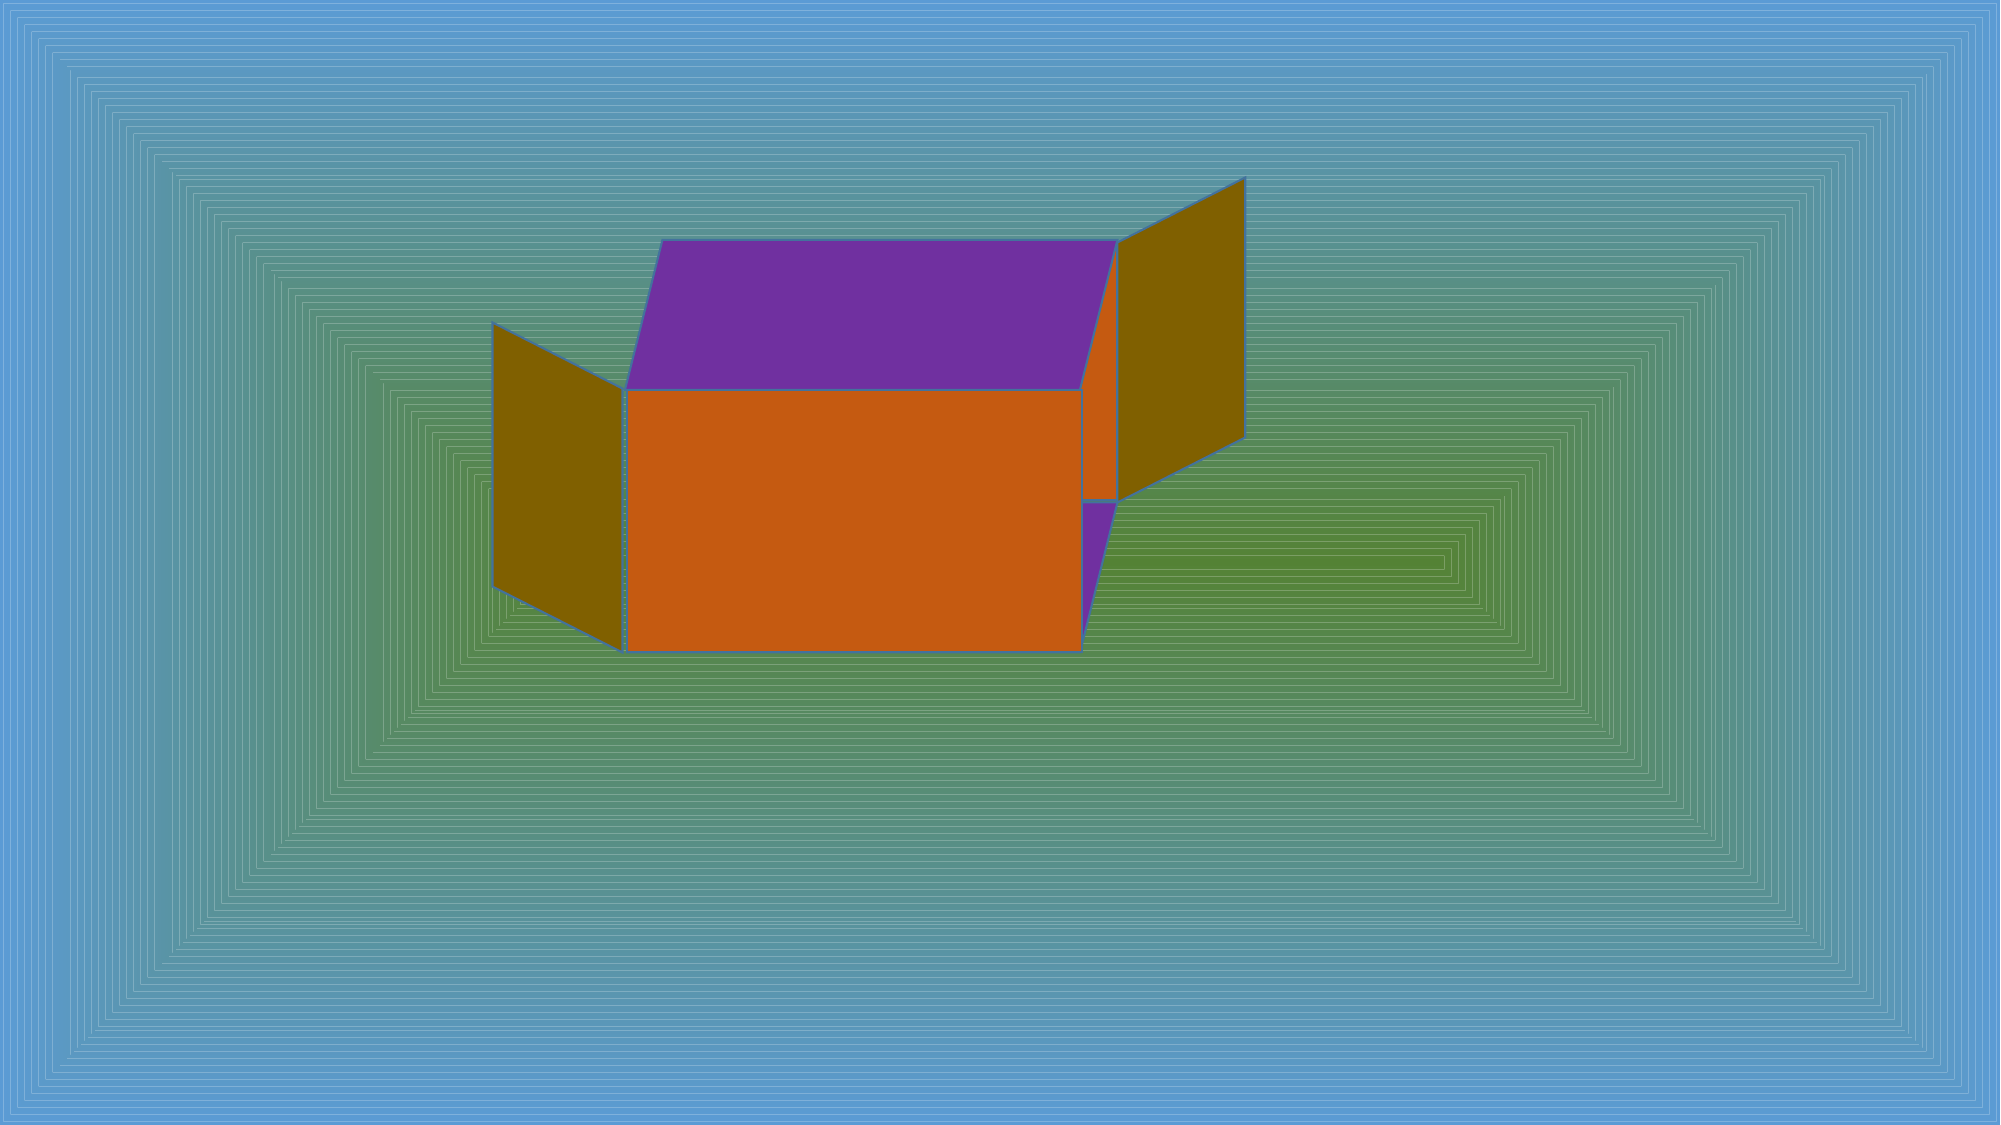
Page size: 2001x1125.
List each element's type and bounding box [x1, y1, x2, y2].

text_box [491, 320, 624, 655]
text_box [624, 238, 1119, 391]
text_box [626, 389, 1083, 653]
text_box [1083, 501, 1119, 645]
text_box [1082, 254, 1116, 501]
text_box [1116, 175, 1247, 505]
